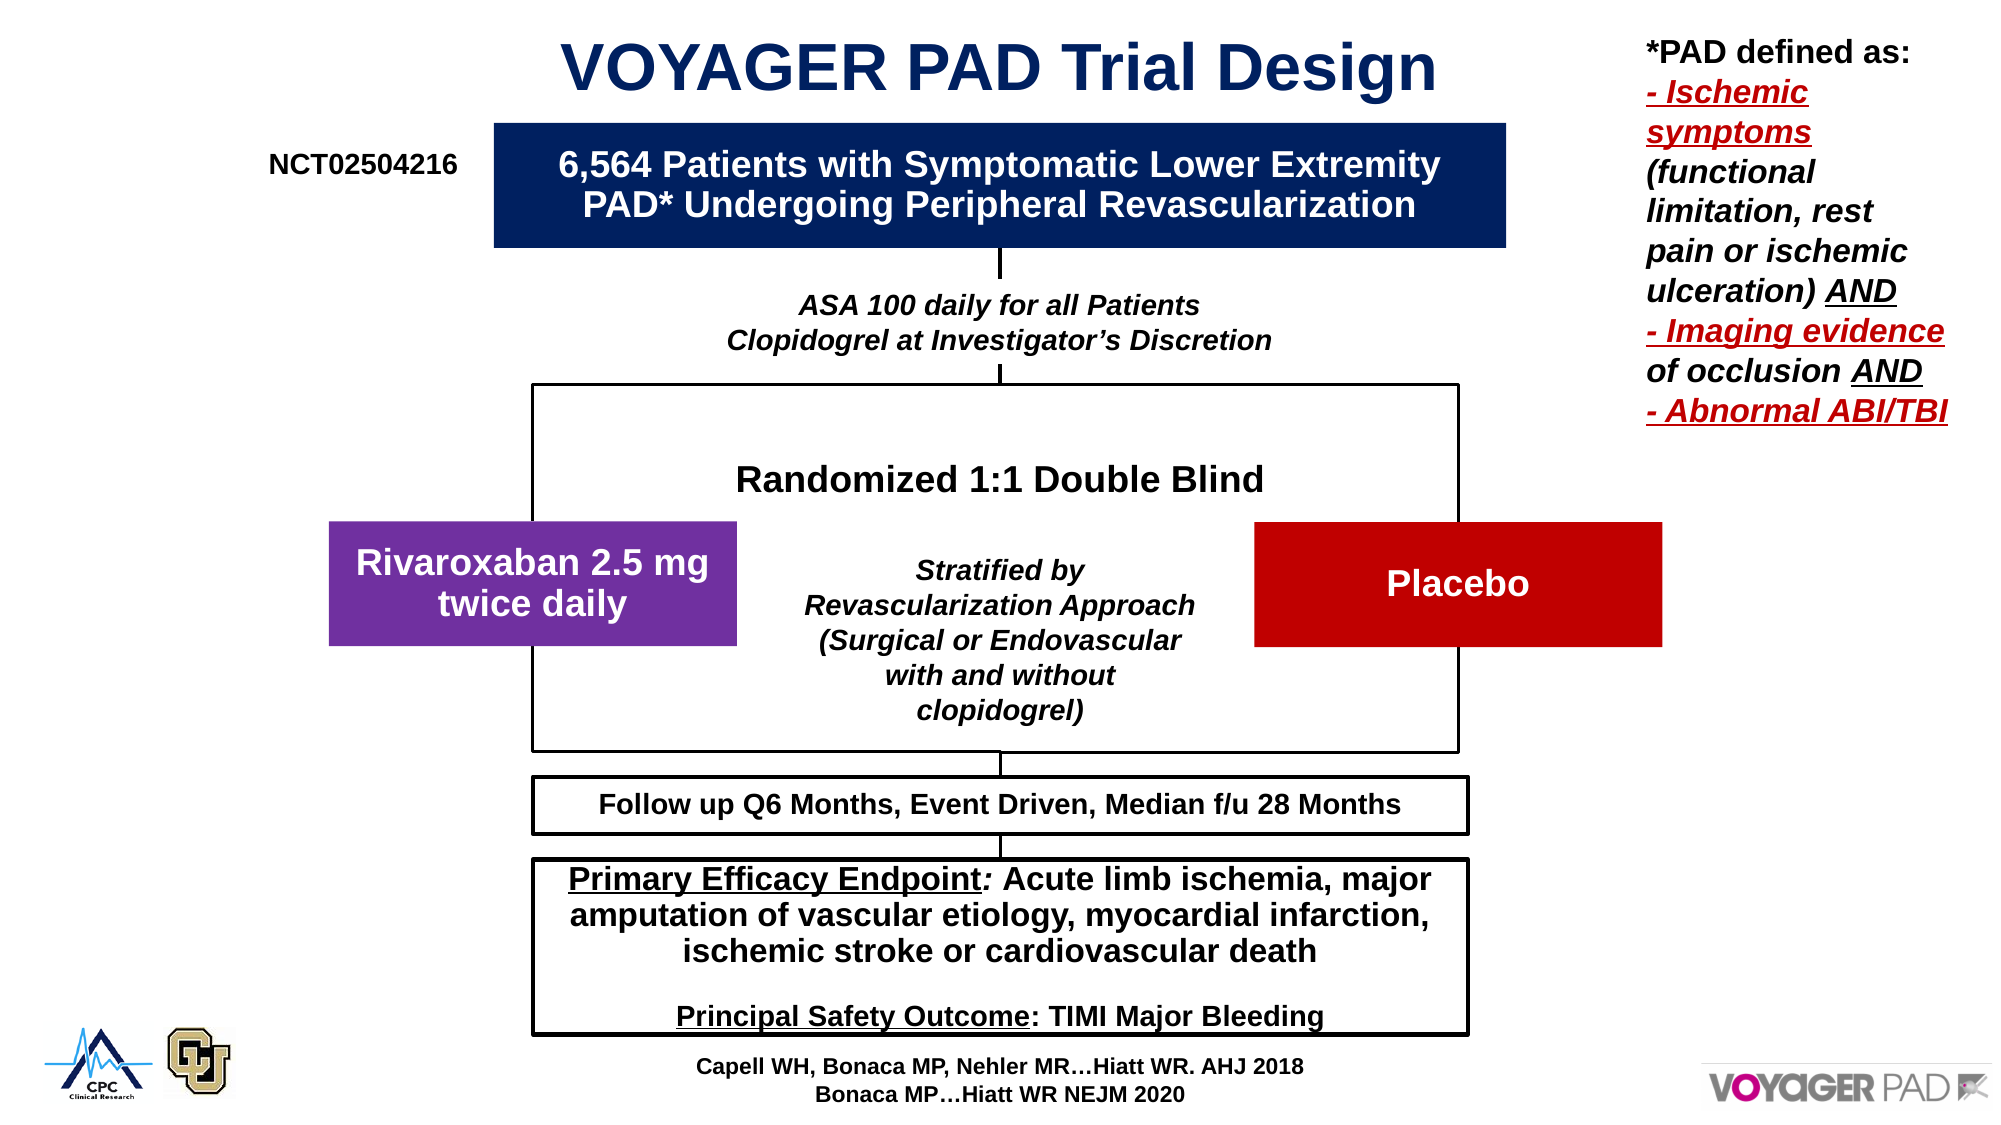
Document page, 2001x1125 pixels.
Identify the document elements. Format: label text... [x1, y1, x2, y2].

text_box Rivaroxaban 2.5 mg twice daily [327, 519, 654, 648]
picture [1701, 1063, 1993, 1111]
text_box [659, 518, 874, 987]
text_box Follow up Q6 Months, Event Driven, Median f/u 28 Months [879, 775, 1117, 836]
text_box Primary Efficacy Endpoint: Acute limb ischemia, major amputation of vascular etiology, myocardial infarction, ischemic stroke or cardiovascular death Principal Safety Outcome: TIMI Major Bleeding [531, 857, 1470, 1037]
text_box *PAD defined as: - Ischemic symptoms (functional limitation, rest pain or ischemic ulceration) AND - Imaging evidence of occlusion AND - Abnormal ABI/TBI [1556, 22, 1965, 437]
text_box Placebo [1340, 520, 1664, 649]
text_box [1091, 155, 1367, 615]
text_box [629, 150, 904, 619]
picture [163, 1027, 236, 1099]
text_box Stratified by Revascularization Approach (Surgical or Endovascular with and without clopidogrel) [879, 543, 1117, 734]
text_box Follow up Q6 Months, Event Driven, Median f/u 28 Months [1340, 775, 1470, 836]
text_box Randomized 1:1 Double Blind [907, 447, 1086, 508]
text_box Follow up Q6 Months, Event Driven, Median f/u 28 Months [531, 775, 654, 836]
title VOYAGER PAD Trial Design [401, 3, 1599, 125]
picture [43, 1021, 154, 1104]
text_box 6,564 Patients with Symptomatic Lower Extremity PAD* Undergoing Peripheral Revascularization [492, 121, 1508, 250]
text_box ASA 100 daily for all Patients Clopidogrel at Investigator’s Discretion [907, 279, 1086, 364]
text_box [1122, 523, 1336, 983]
text_box NCT02504216 [233, 137, 494, 188]
text_box Capell WH, Bonaca MP, Nehler MR…Hiatt WR. AHJ 2018 Bonaca MP…Hiatt WR NEJM 2020 [425, 1044, 1576, 1115]
